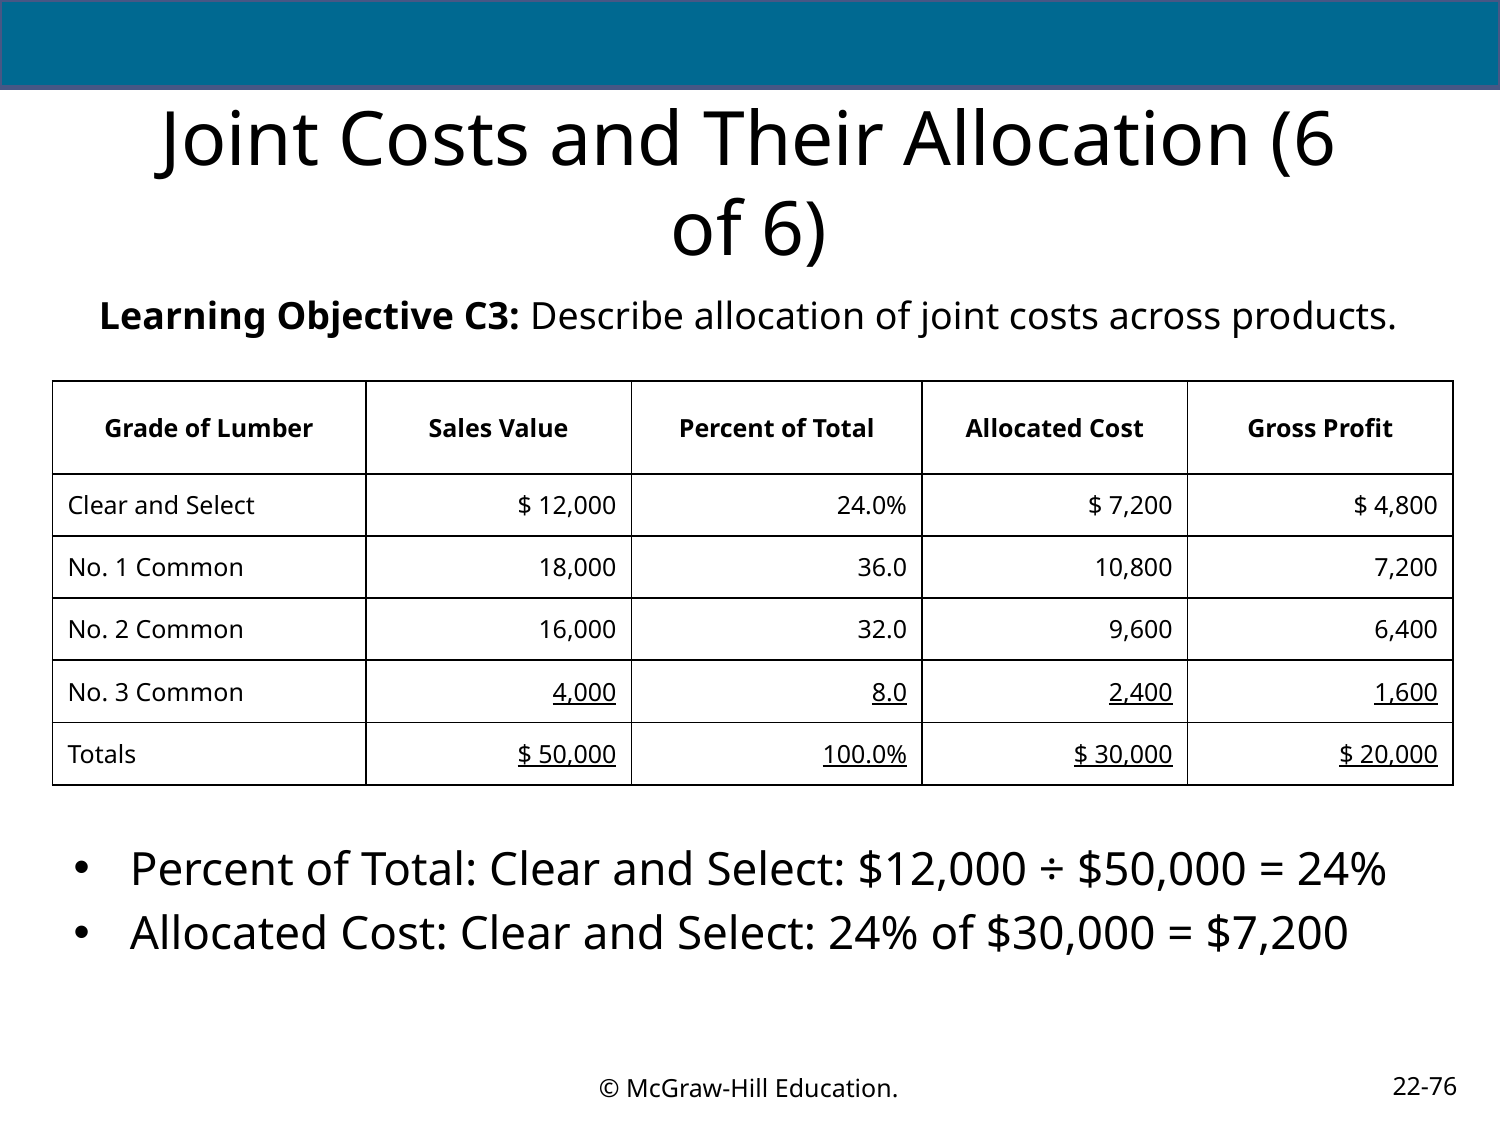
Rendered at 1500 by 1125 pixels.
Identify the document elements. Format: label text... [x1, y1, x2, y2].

table_header Gross Profit [1188, 382, 1452, 473]
table_cell $ 30,000 [923, 723, 1187, 784]
table_header Percent of Total [632, 382, 921, 473]
table_cell $ 50,000 [367, 723, 631, 784]
table_cell $ 12,000 [367, 475, 631, 535]
table_cell Totals [53, 723, 365, 784]
table_cell 16,000 [367, 599, 631, 659]
table_cell No. 2 Common [53, 599, 365, 659]
table_cell $ 20,000 [1188, 723, 1452, 784]
table_cell 2,400 [923, 661, 1187, 722]
table_cell 18,000 [367, 537, 631, 597]
title Joint Costs and Their Allocation (6 of 6) [109, 88, 1388, 272]
list Learning Objective C3: Describe allocation of joint costs across products. [10, 284, 1487, 363]
table_cell 6,400 [1188, 599, 1452, 659]
table_cell 24.0% [632, 475, 921, 535]
table_cell 4,000 [367, 661, 631, 722]
table_cell $ 7,200 [923, 475, 1187, 535]
table_cell Clear and Select [53, 475, 365, 535]
table_cell No. 3 Common [53, 661, 365, 722]
table_cell 36.0 [632, 537, 921, 597]
table_cell 32.0 [632, 599, 921, 659]
table_cell 7,200 [1188, 537, 1452, 597]
list Percent of Total: Clear and Select: $12,000 ÷ $50,000 = 24% Allocated Cost: Clear and Select: 24% of $30,000 = $7,200 [58, 831, 1442, 1067]
table_cell 9,600 [923, 599, 1187, 659]
table_cell $ 4,800 [1188, 475, 1452, 535]
table_cell 8.0 [632, 661, 921, 722]
table_header Grade of Lumber [53, 382, 365, 473]
table_cell 10,800 [923, 537, 1187, 597]
table_cell 1,600 [1188, 661, 1452, 722]
table_header Sales Value [367, 382, 631, 473]
table_cell No. 1 Common [53, 537, 365, 597]
table_header Allocated Cost [923, 382, 1187, 473]
table_cell 100.0% [632, 723, 921, 784]
